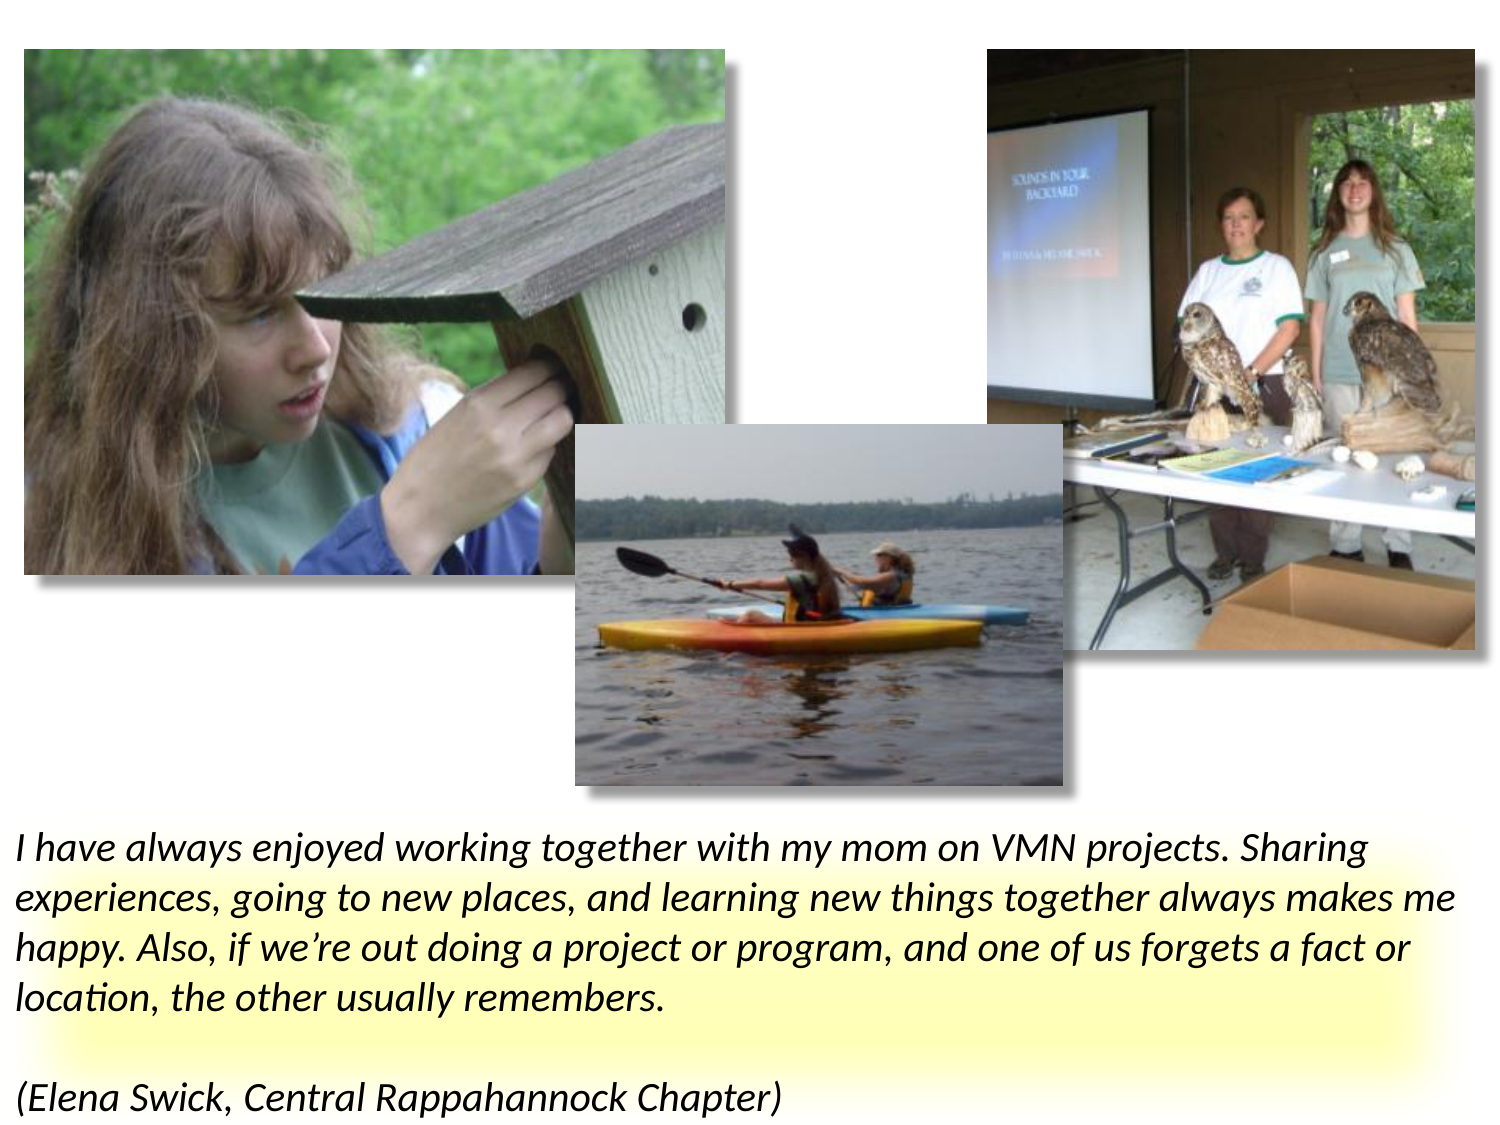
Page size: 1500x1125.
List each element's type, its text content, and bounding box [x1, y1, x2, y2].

text_box I have always enjoyed working together with my mom on VMN projects. Sharing experiences, going to new places, and learning new things together always makes me happy. Also, if we’re out doing a project or program, and one of us forgets a fact or location, the other usually remembers. (Elena Swick, Central Rappahannock Chapter) [91, 904, 1387, 1040]
picture [24, 49, 1476, 786]
